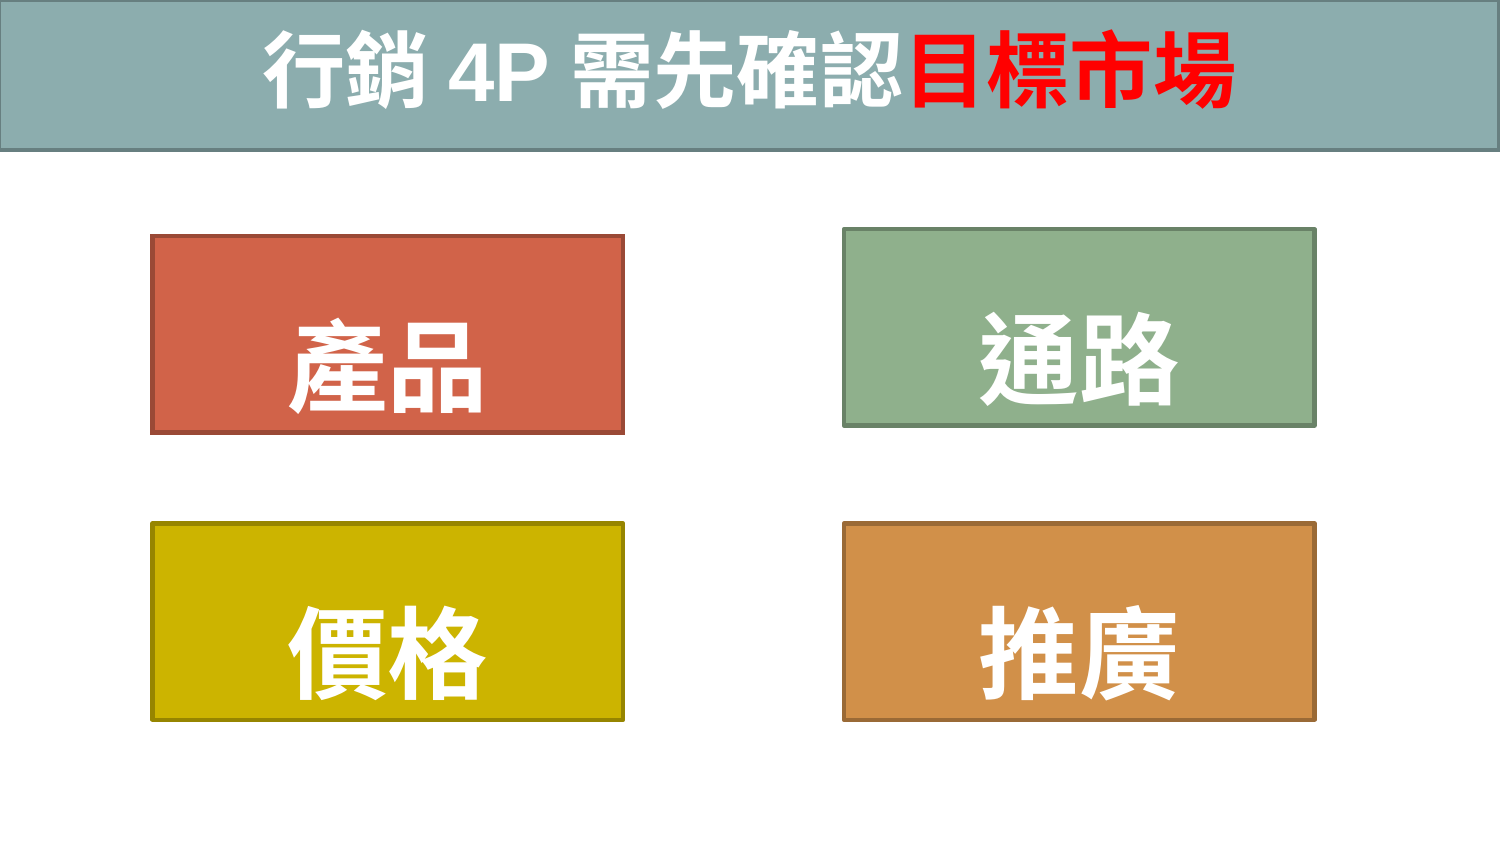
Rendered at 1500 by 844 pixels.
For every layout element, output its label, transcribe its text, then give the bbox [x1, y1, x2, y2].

text_box 價格 [150, 521, 625, 722]
text_box 推廣 [842, 521, 1317, 722]
text_box 行銷4P需先確認目標市場 [0, 0, 1500, 152]
list 產品 [150, 234, 625, 435]
text_box 通路 [842, 227, 1317, 428]
